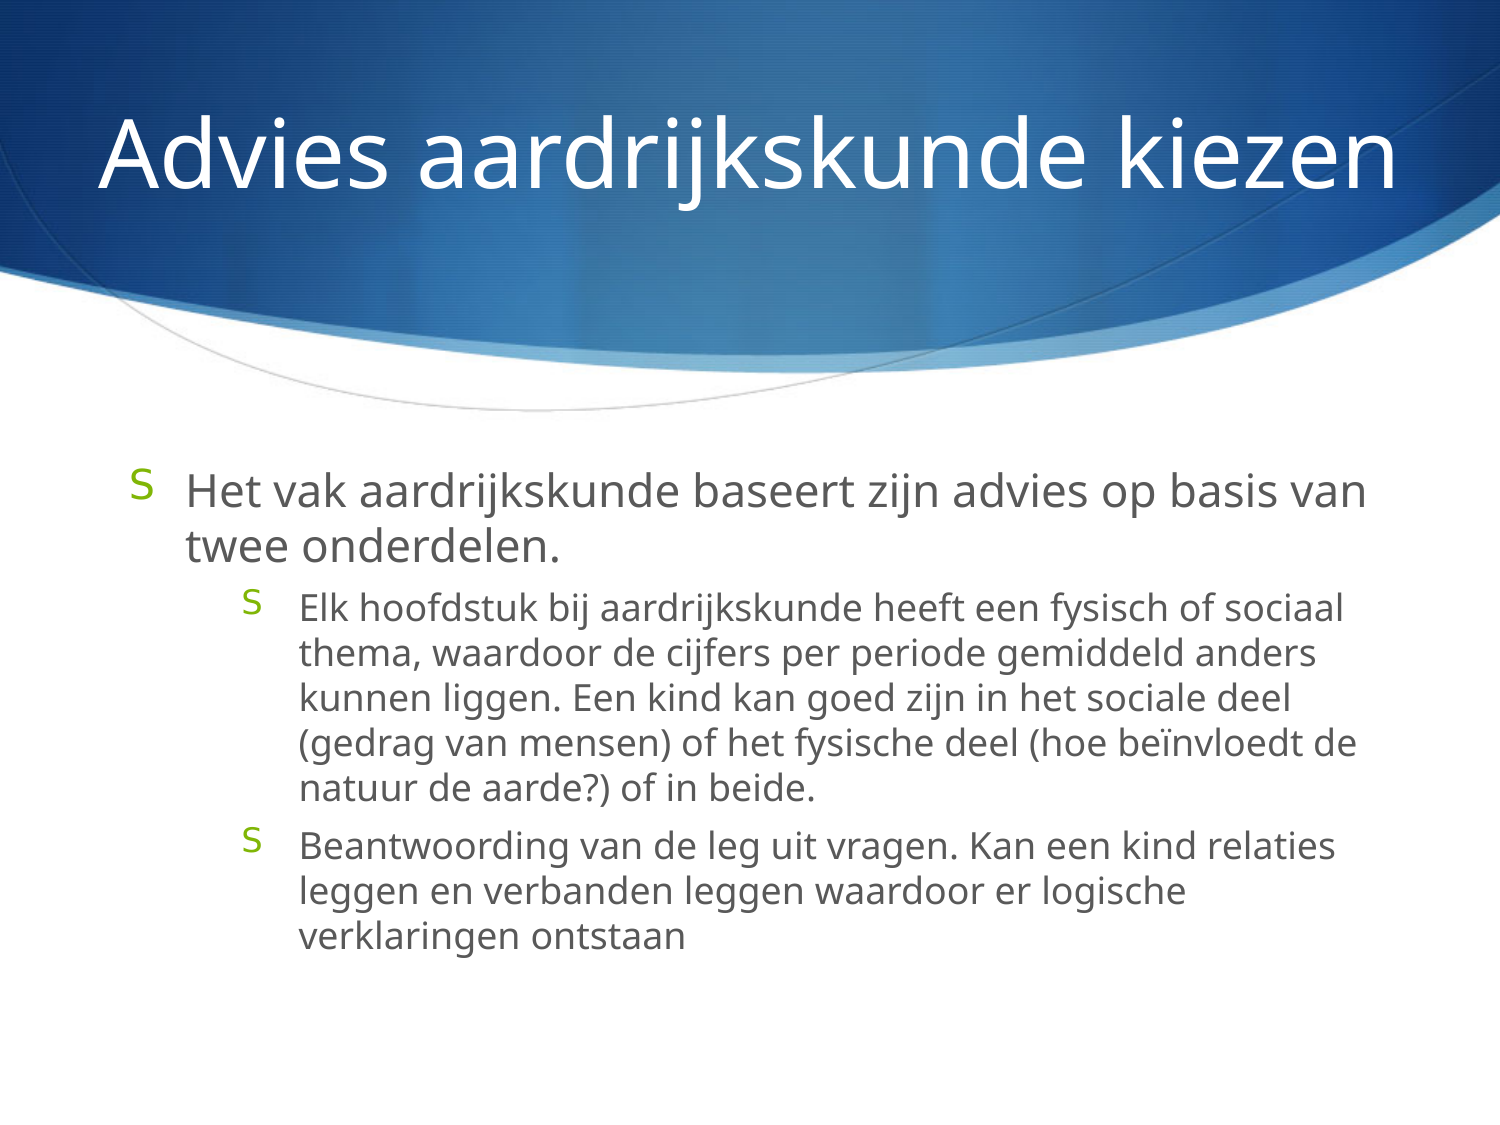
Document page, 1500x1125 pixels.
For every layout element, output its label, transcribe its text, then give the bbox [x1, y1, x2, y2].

list Het vak aardrijkskunde baseert zijn advies op basis van twee onderdelen. Elk hoofdstuk bij aardrijkskunde heeft een fysisch of sociaal thema, waardoor de cijfers per periode gemiddeld anders kunnen liggen. Een kind kan goed zijn in het sociale deel (gedrag van mensen) of het fysische deel (hoe beïnvloedt de natuur de aarde?) of in beide. Beantwoording van de leg uit vragen. Kan een kind relaties leggen en verbanden leggen waardoor er logische verklaringen ontstaan [120, 453, 1379, 991]
title Advies aardrijkskunde kiezen [74, 56, 1426, 245]
picture [0, 0, 1500, 1125]
